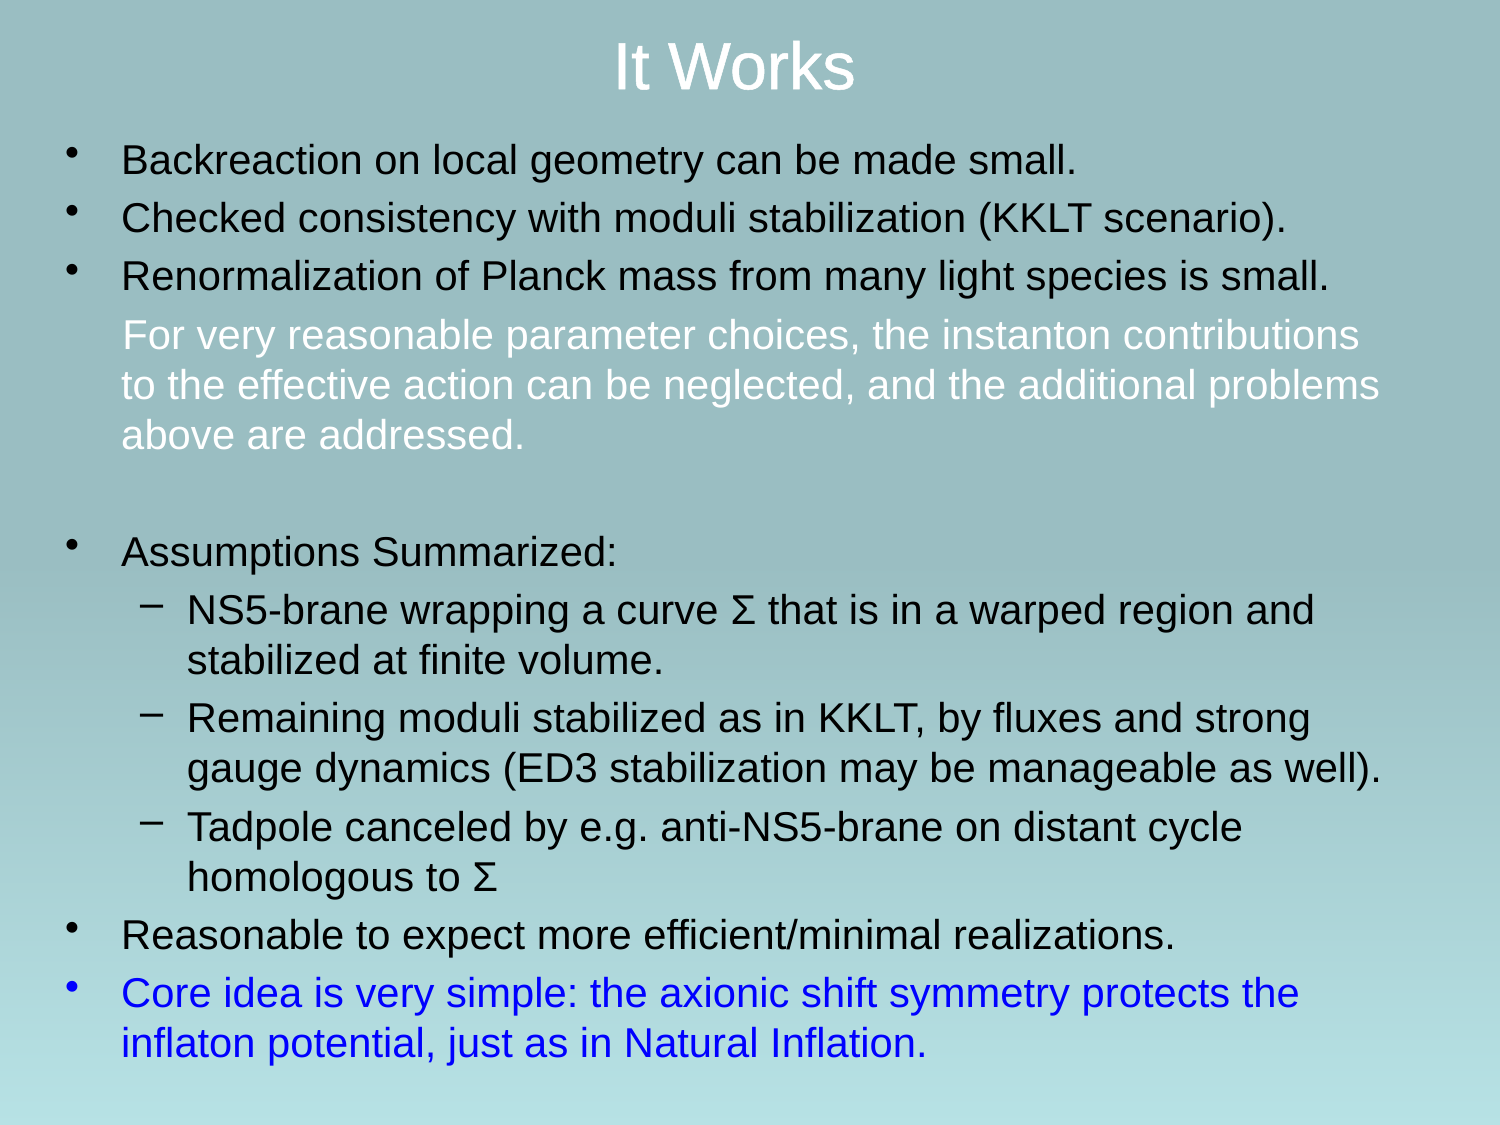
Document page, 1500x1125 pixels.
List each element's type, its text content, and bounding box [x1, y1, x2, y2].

title It Works [12, 12, 1476, 113]
list Backreaction on local geometry can be made small. Checked consistency with moduli stabilization (KKLT scenario). Renormalization of Planck mass from many light species is small. For very reasonable parameter choices, the instanton contributions to the effective action can be neglected, and the additional problems above are addressed. Assumptions Summarized: NS5-brane wrapping a curve Σ that is in a warped region and stabilized at finite volume. Remaining moduli stabilized as in KKLT, by fluxes and strong gauge dynamics (ED3 stabilization may be manageable as well). Tadpole canceled by e.g. anti-NS5-brane on distant cycle homologous to Σ Reasonable to expect more efficient/minimal realizations. Core idea is very simple: the axionic shift symmetry protects the inflaton potential, just as in Natural Inflation. [49, 124, 1413, 1063]
